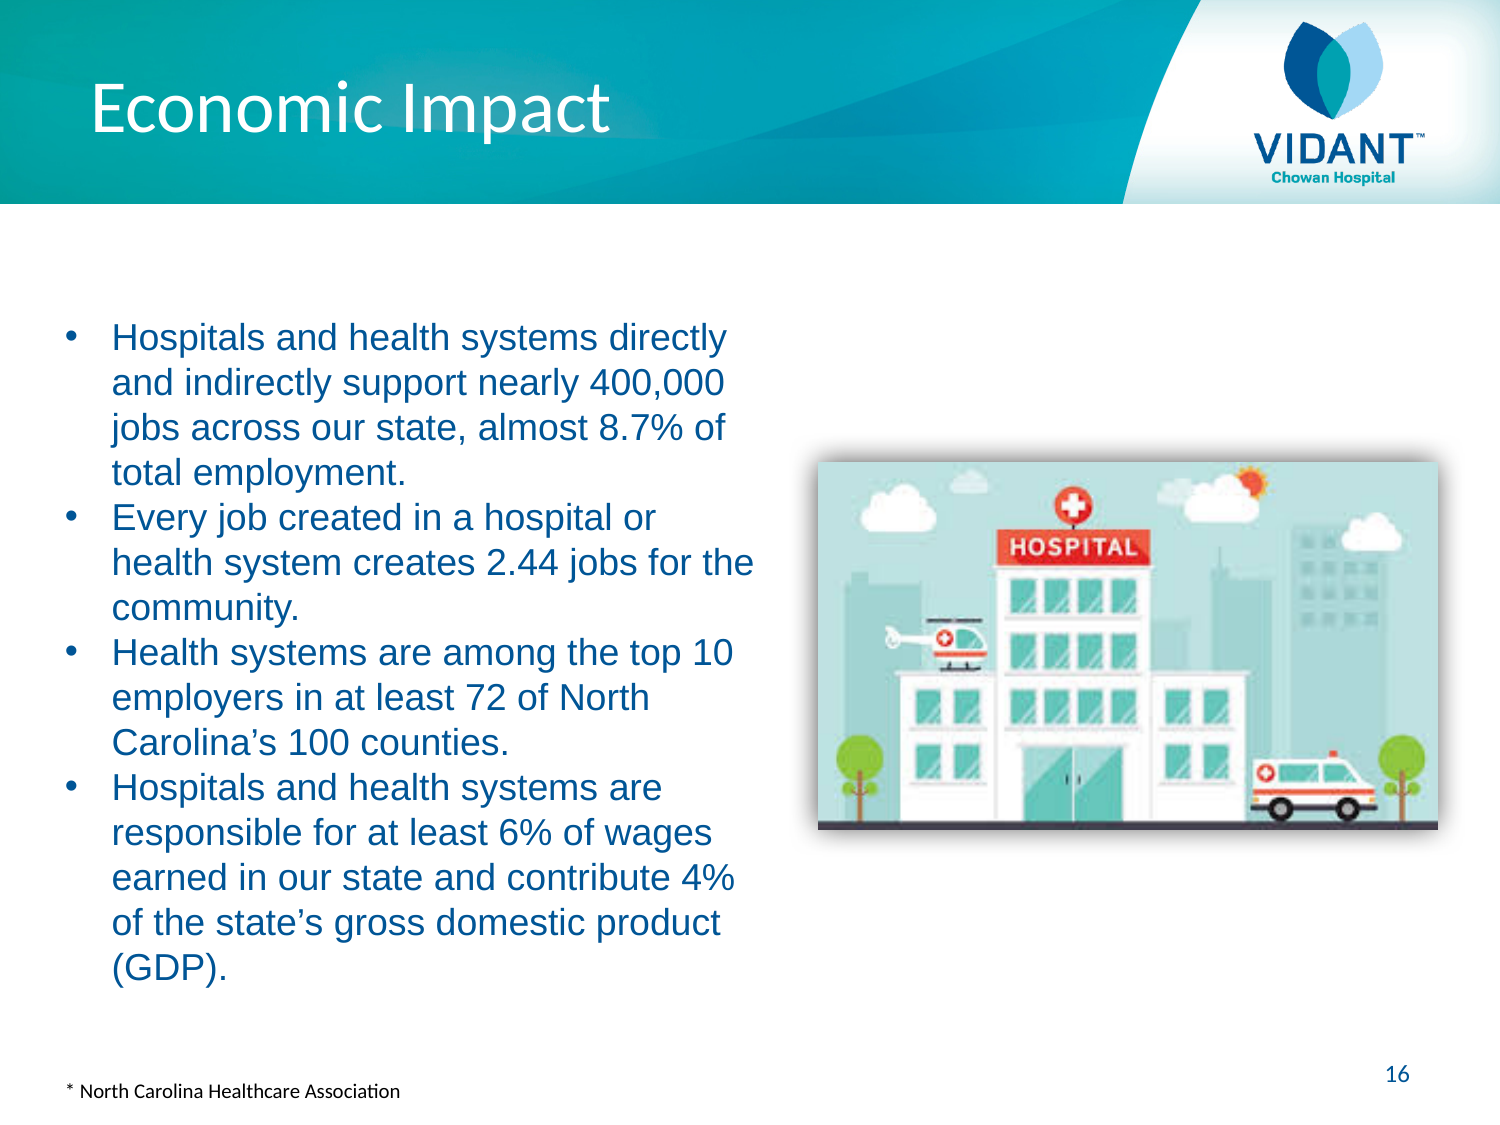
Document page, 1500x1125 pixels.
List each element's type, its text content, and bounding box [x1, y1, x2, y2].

title Economic Impact [75, 37, 1100, 168]
picture [818, 462, 1438, 830]
picture [0, 0, 1500, 225]
text_box Hospitals and health systems directly and indirectly support nearly 400,000 jobs across our state, almost 8.7% of total employment. Every job created in a hospital or health system creates 2.44 jobs for the community. Health systems are among the top 10 employers in at least 72 of North Carolina’s 100 counties. Hospitals and health systems are responsible for at least 6% of wages earned in our state and contribute 4% of the state’s gross domestic product (GDP). * North Carolina Healthcare Association [50, 305, 775, 1110]
slide_number 16 [1074, 1042, 1425, 1103]
